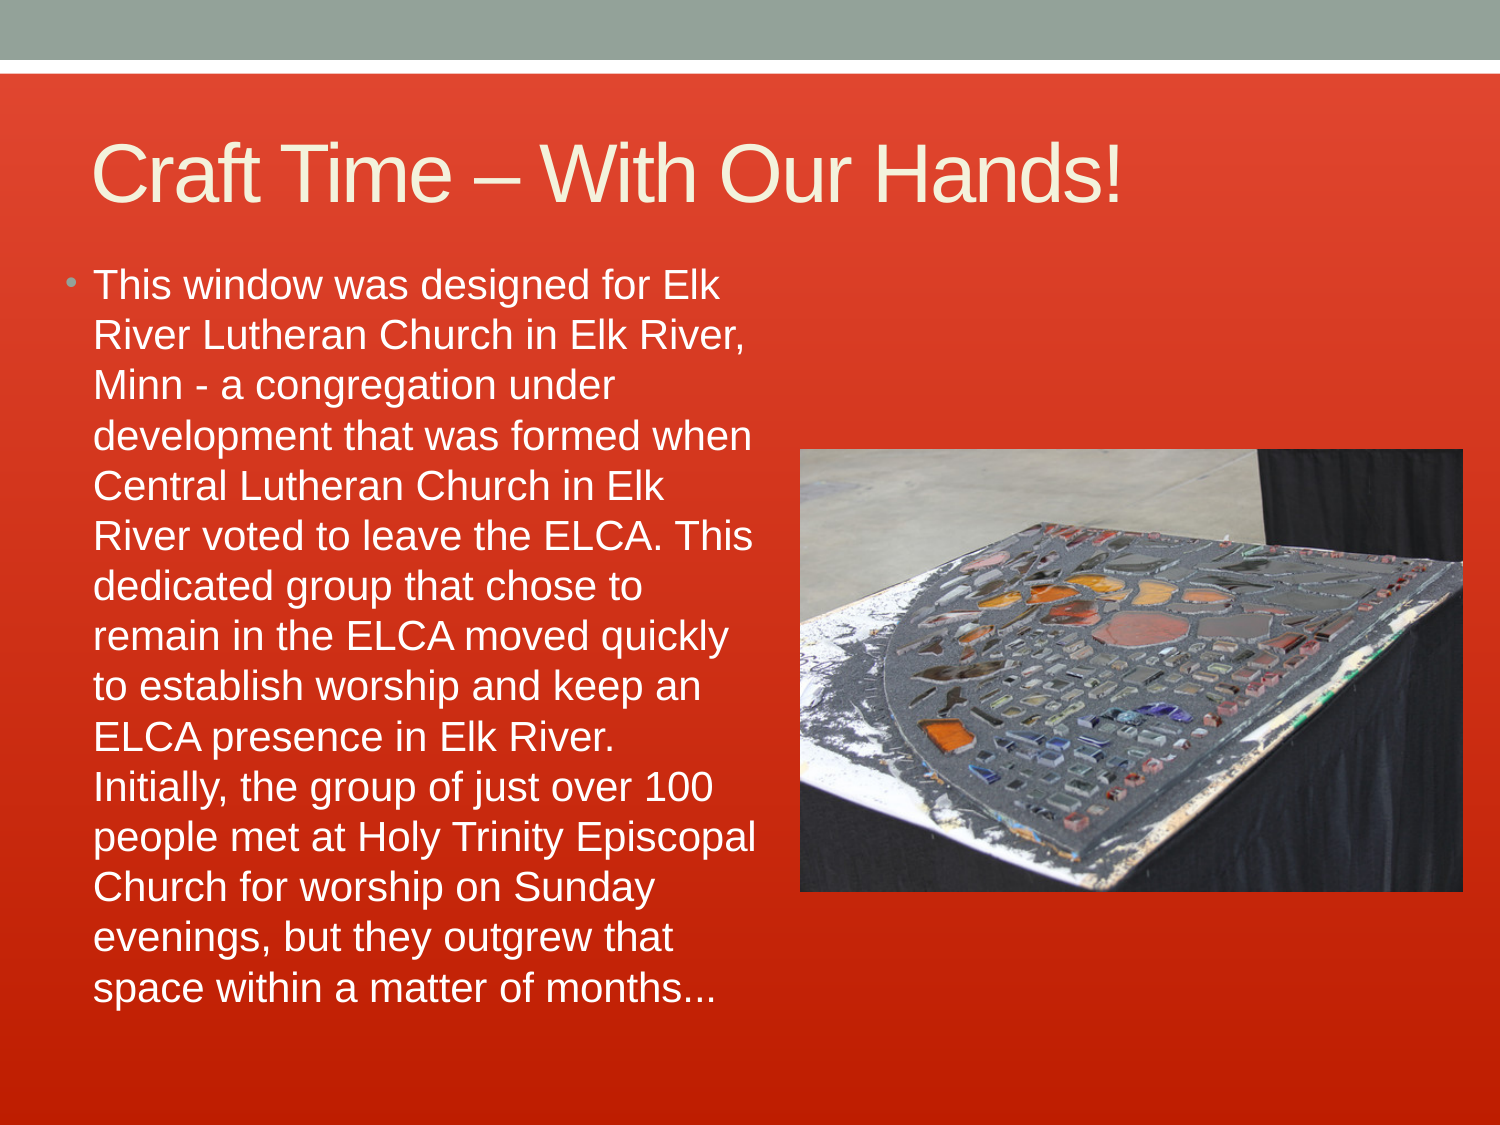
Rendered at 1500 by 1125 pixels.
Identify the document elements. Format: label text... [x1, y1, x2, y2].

title Craft Time – With Our Hands! [75, 87, 1425, 250]
list This window was designed for Elk River Lutheran Church in Elk River, Minn - a congregation under development that was formed when Central Lutheran Church in Elk River voted to leave the ELCA. This dedicated group that chose to remain in the ELCA moved quickly to establish worship and keep an ELCA presence in Elk River. Initially, the group of just over 100 people met at Holy Trinity Episcopal Church for worship on Sunday evenings, but they outgrew that space within a matter of months... [50, 249, 775, 1075]
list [799, 449, 1463, 892]
